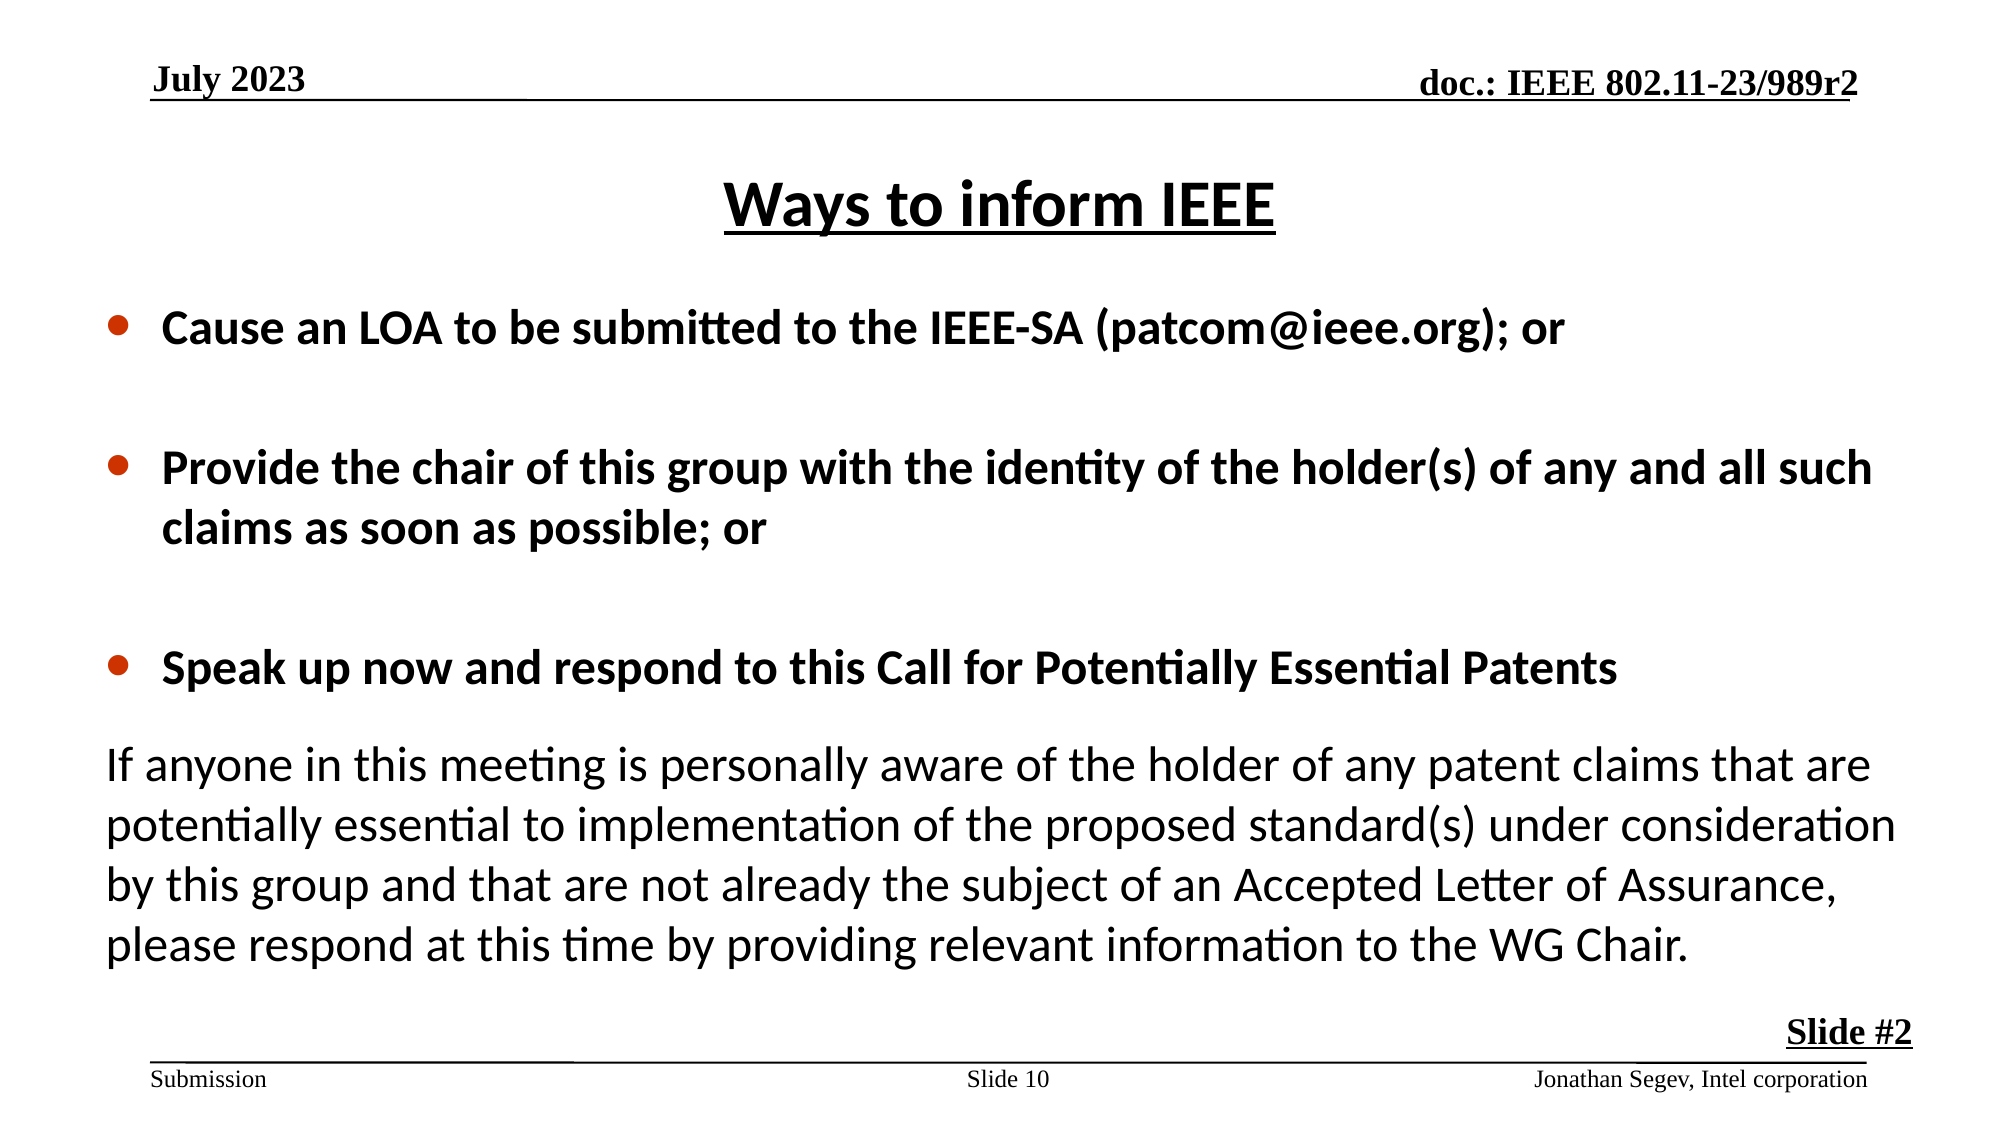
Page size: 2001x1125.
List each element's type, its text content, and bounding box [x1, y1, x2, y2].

footer Jonathan Segev, Intel corporation [1171, 1061, 1869, 1093]
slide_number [152, 54, 563, 100]
list Cause an LOA to be submitted to the IEEE-SA (patcom@ieee.org); or Provide the chair of this group with the identity of the holder(s) of any and all such claims as soon as possible; or Speak up now and respond to this Call for Potentially Essential Patents If anyone in this meeting is personally aware of the holder of any patent claims that are potentially essential to implementation of the proposed standard(s) under consideration by this group and that are not already the subject of an Accepted Letter of Assurance, please respond at this time by providing relevant information to the WG Chair. [90, 286, 1946, 1000]
title Ways to inform IEEE [149, 112, 1850, 286]
slide_number Slide 10 [950, 1061, 1067, 1123]
text_box Slide #2 [1771, 999, 1928, 1060]
